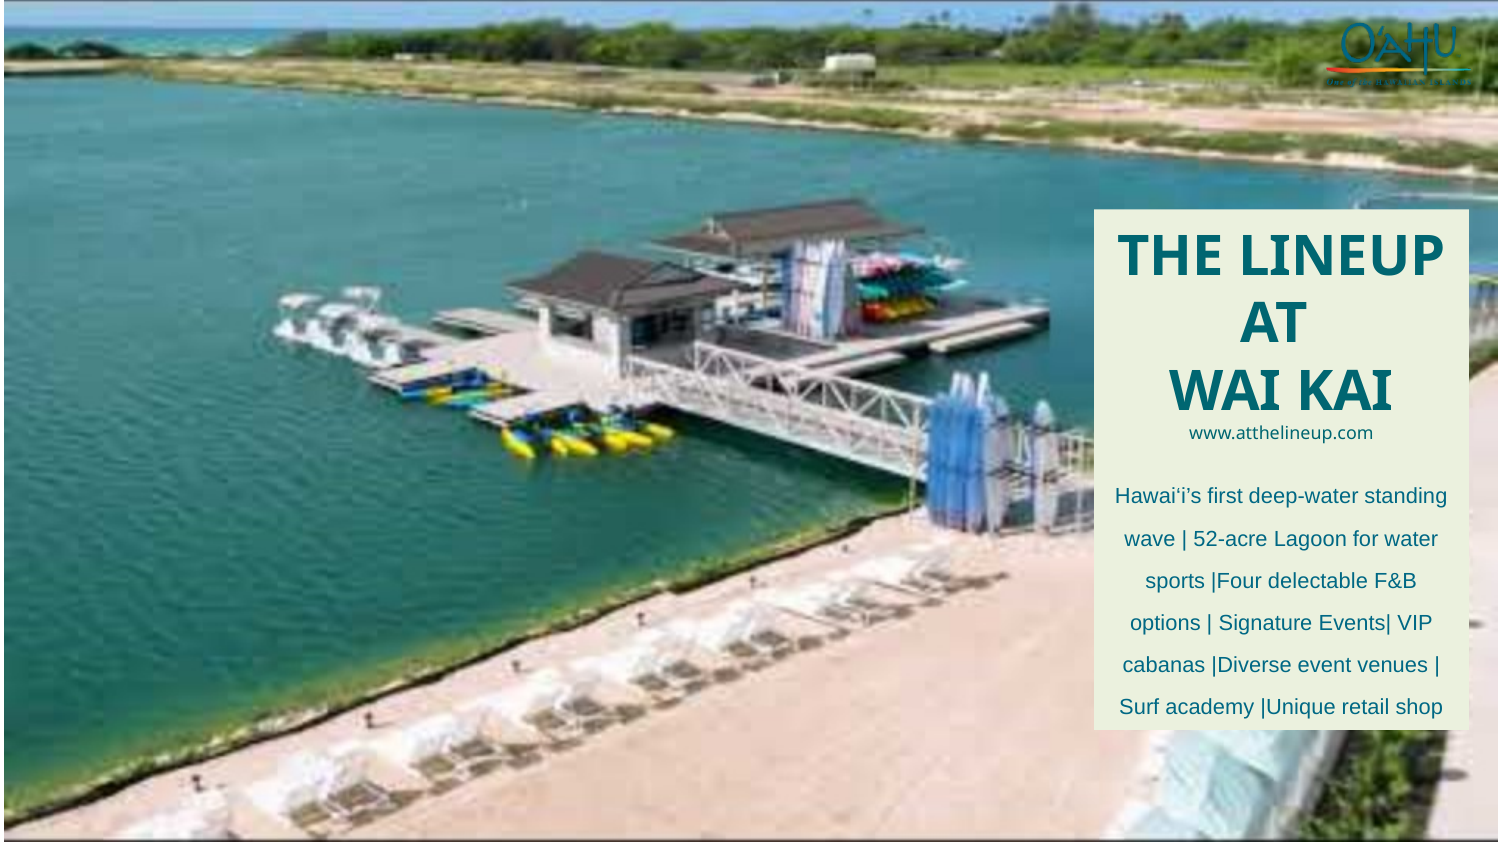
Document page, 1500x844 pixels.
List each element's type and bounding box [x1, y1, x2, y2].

picture [1324, 21, 1473, 89]
text_box [3, 0, 1499, 844]
